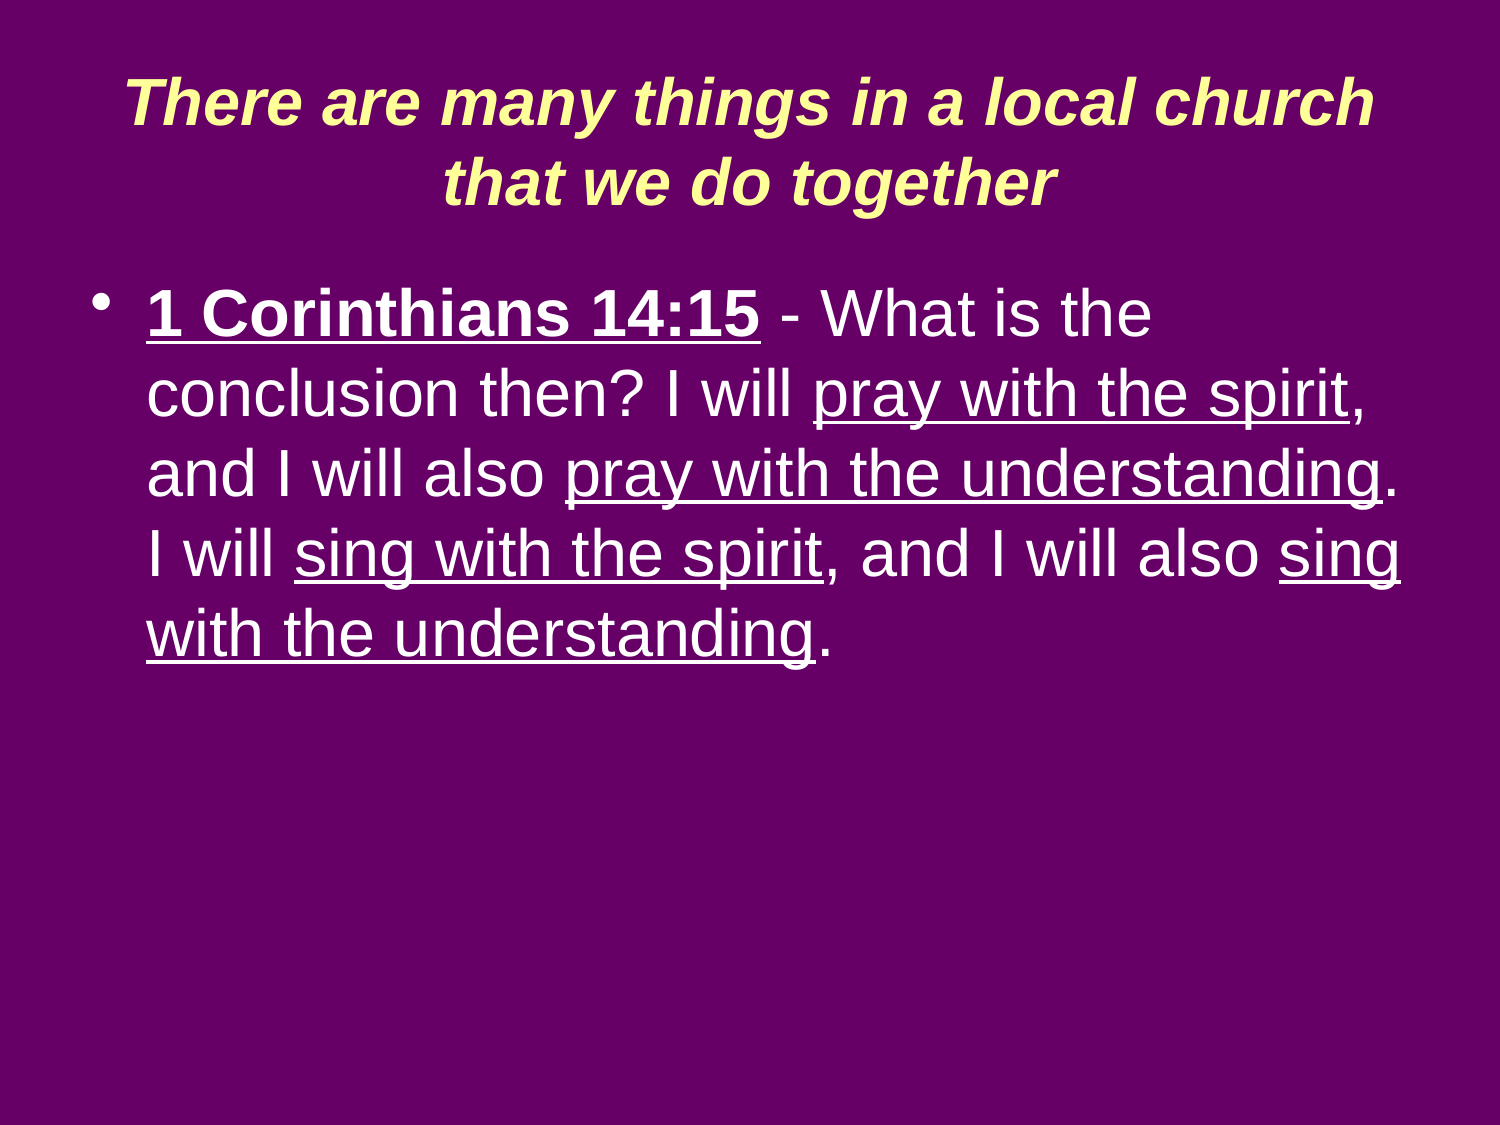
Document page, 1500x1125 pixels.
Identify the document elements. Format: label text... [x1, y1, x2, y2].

list 1 Corinthians 14:15 - What is the conclusion then? I will pray with the spirit, and I will also pray with the understanding. I will sing with the spirit, and I will also sing with the understanding. [75, 262, 1425, 1005]
title There are many things in a local church that we do together [75, 45, 1425, 233]
